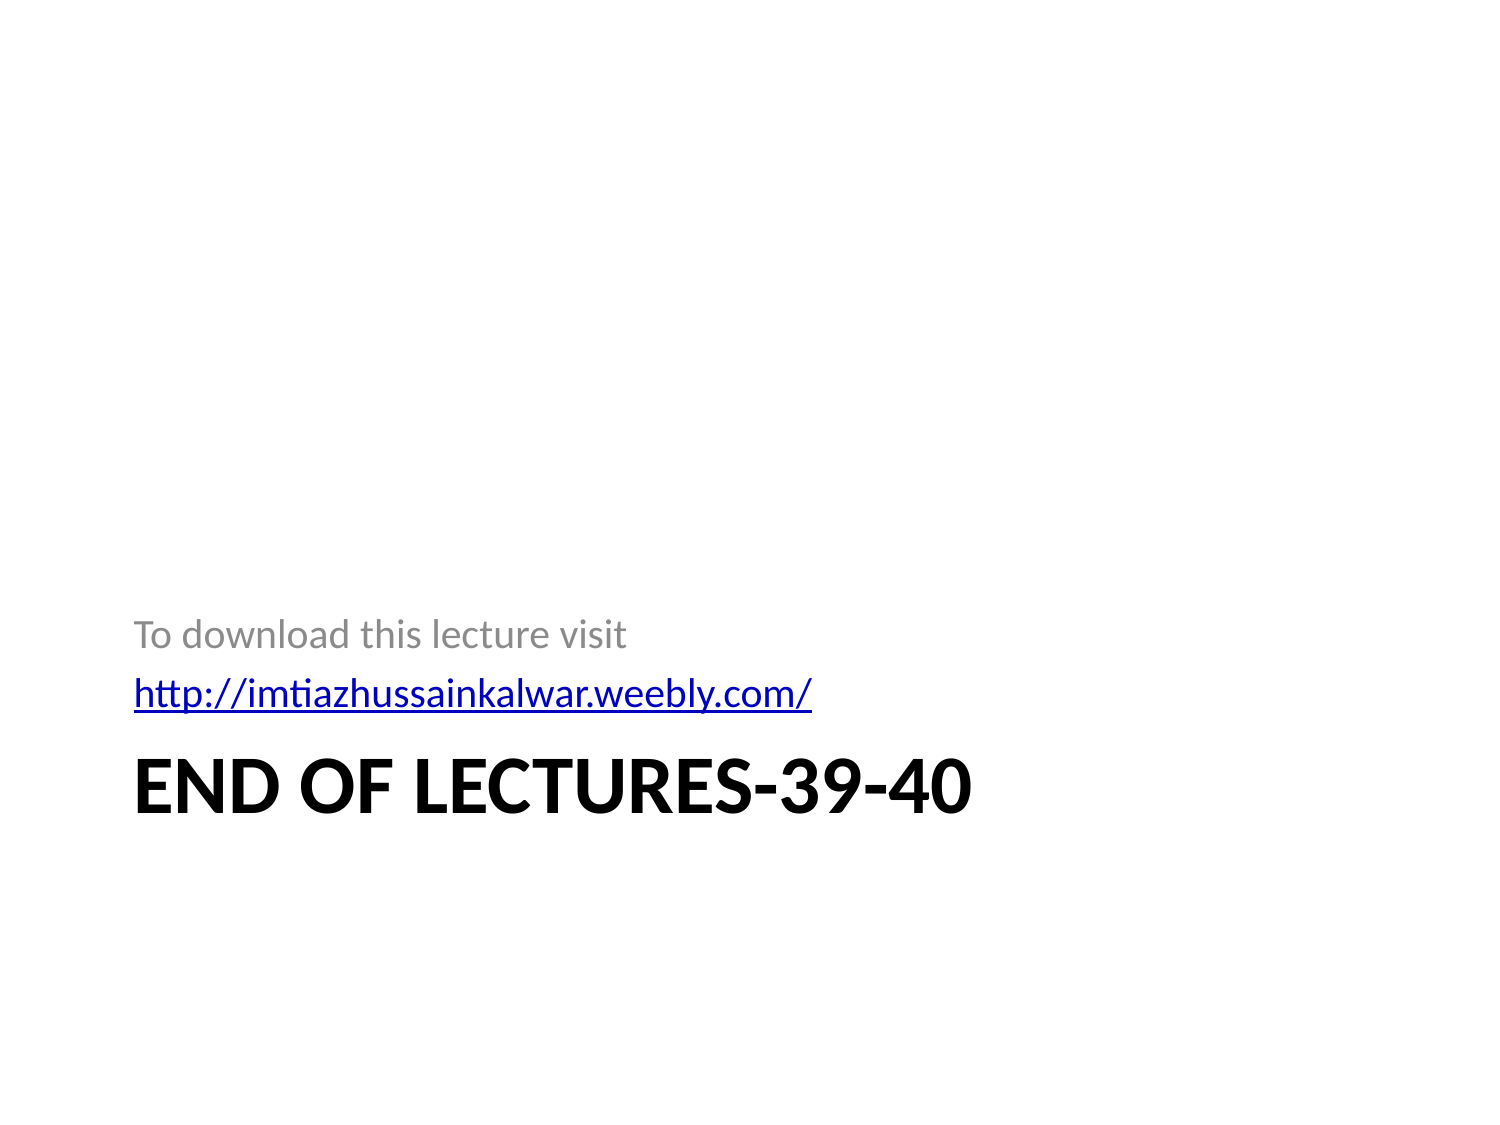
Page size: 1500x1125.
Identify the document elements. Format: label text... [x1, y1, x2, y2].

title End of Lectures-39-40 [118, 723, 1394, 947]
list To download this lecture visit http://imtiazhussainkalwar.weebly.com/ [118, 476, 1394, 723]
